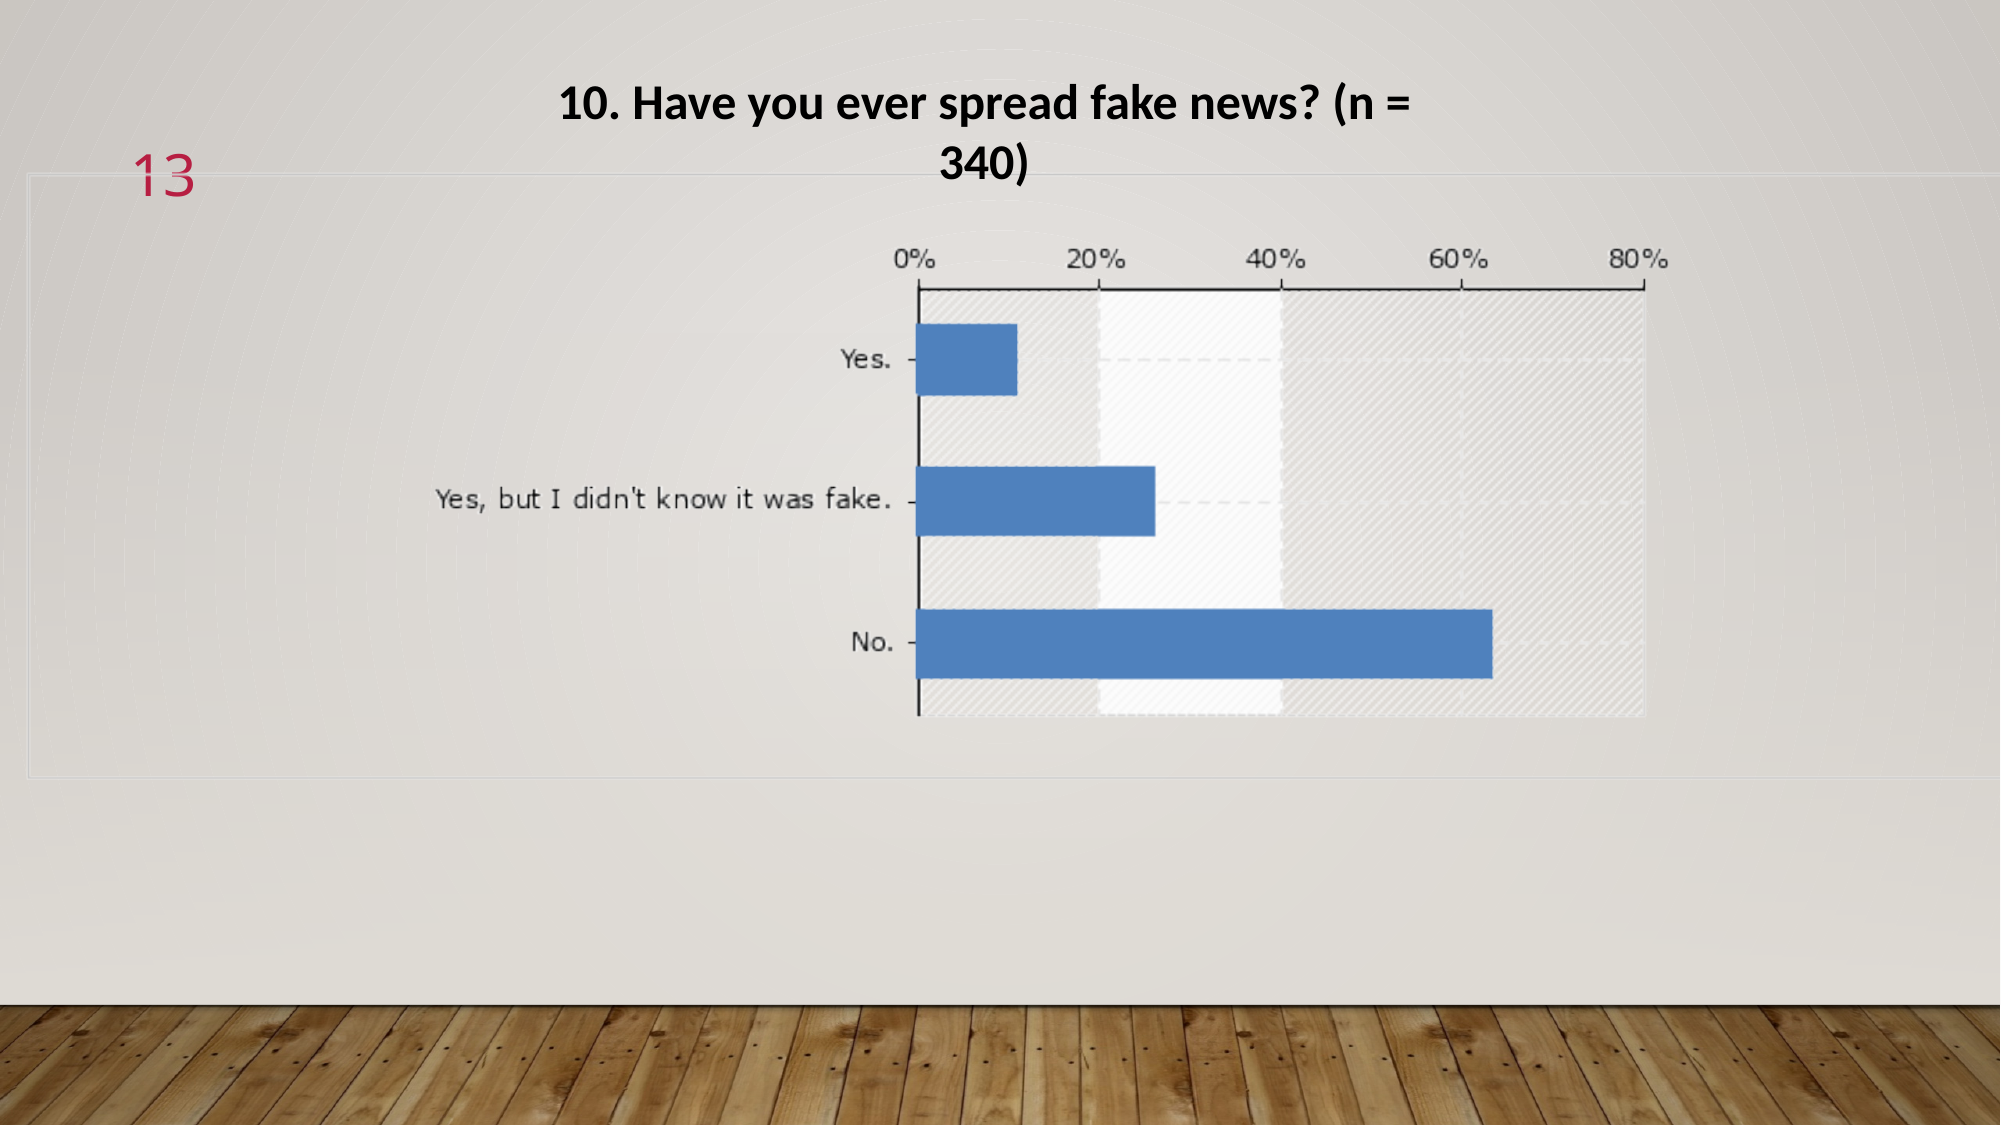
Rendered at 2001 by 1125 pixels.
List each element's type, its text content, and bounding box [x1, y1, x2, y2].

slide_number 13 [78, 131, 212, 164]
picture [0, 1005, 2000, 1125]
text_box 10. Have you ever spread fake news? (n = 340) [515, 62, 1454, 164]
picture [17, 164, 2000, 791]
